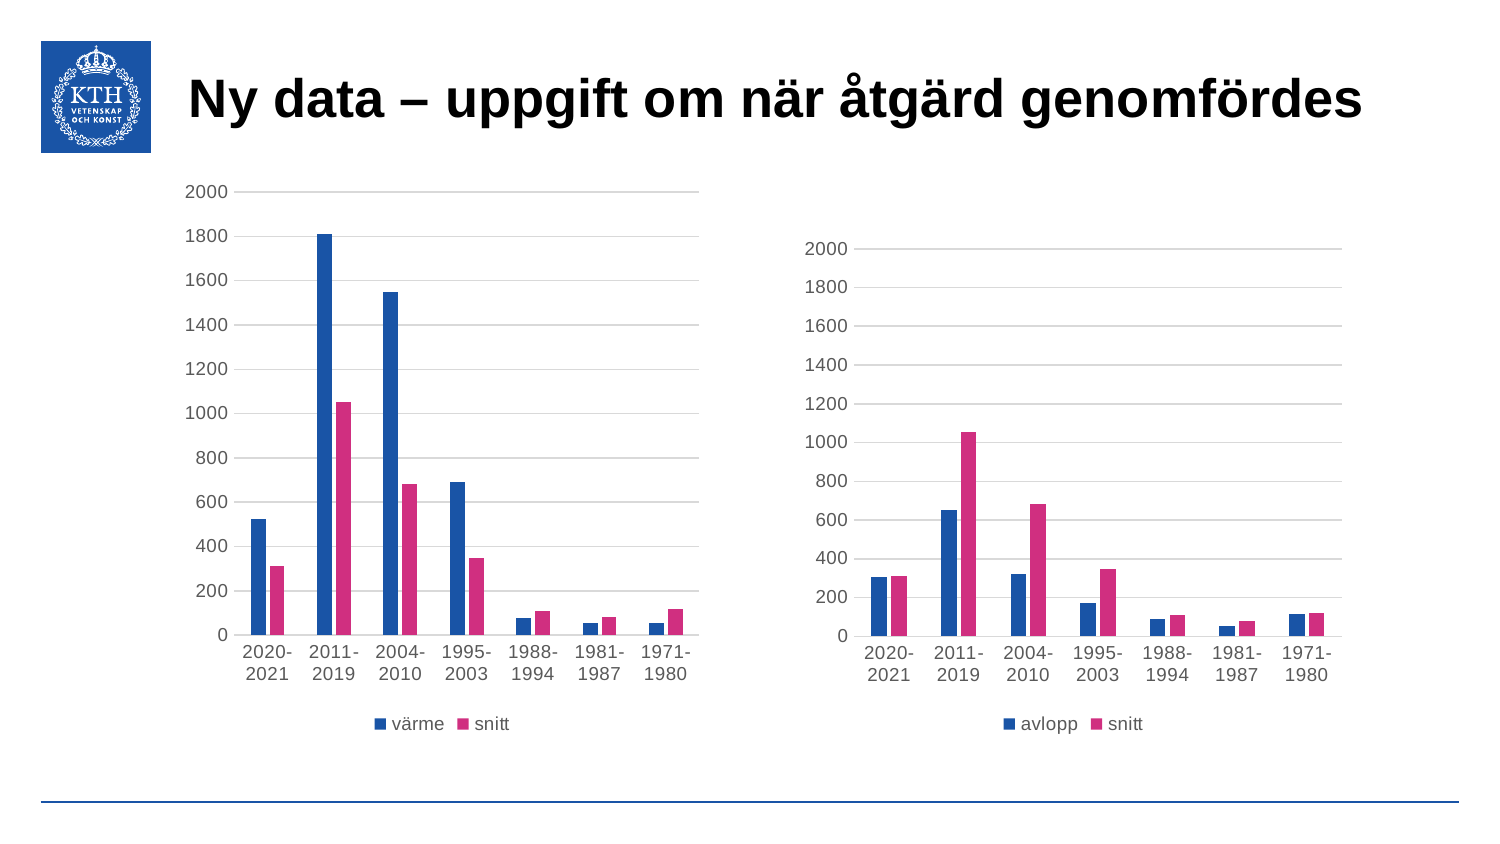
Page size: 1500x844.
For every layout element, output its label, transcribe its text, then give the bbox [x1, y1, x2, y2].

title Ny data – uppgift om när åtgärd genomfördes [173, 41, 1413, 152]
chart [793, 227, 1353, 742]
chart [173, 169, 711, 742]
